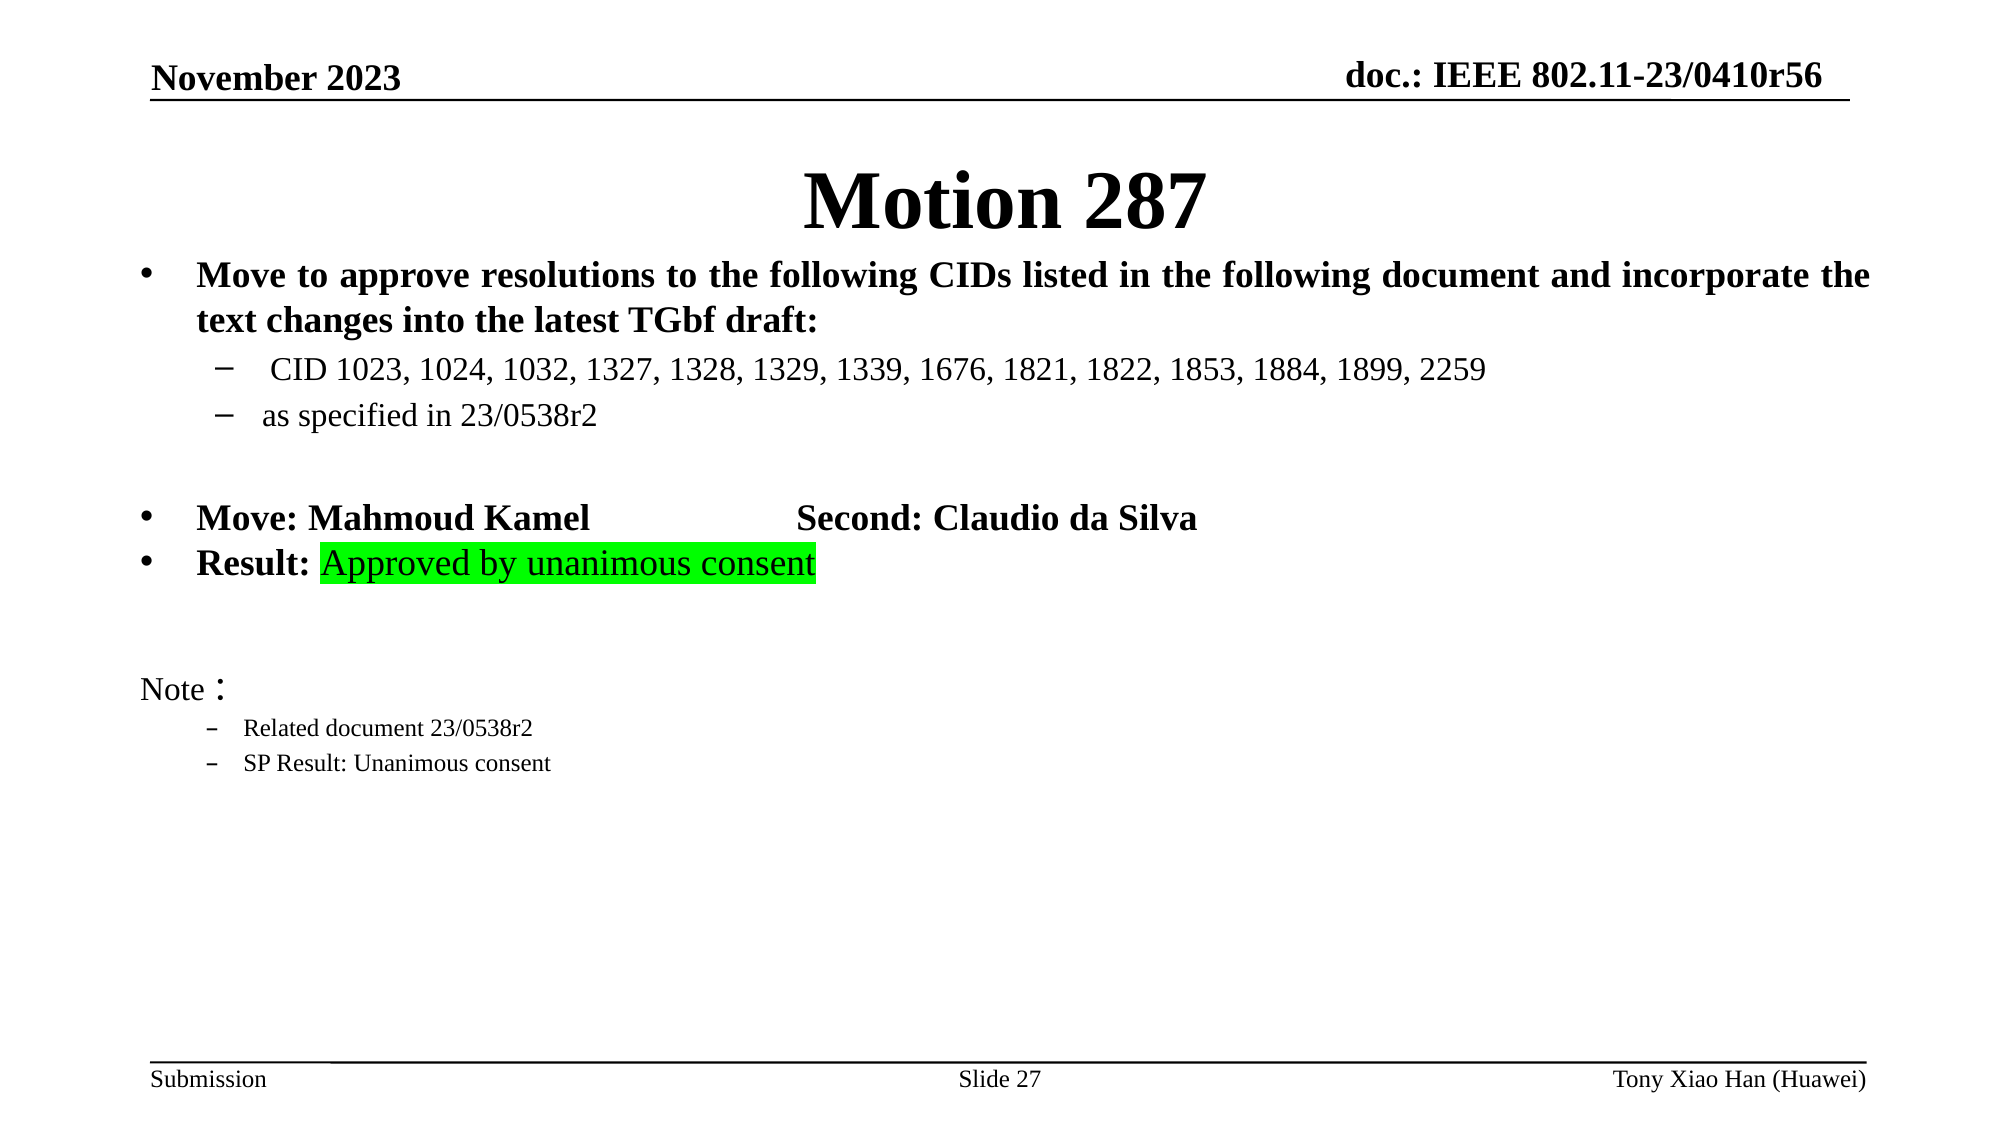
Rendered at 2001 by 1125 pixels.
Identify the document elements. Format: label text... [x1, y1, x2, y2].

text_box Motion 287 [368, 137, 1644, 212]
text_box Move to approve resolutions to the following CIDs listed in the following document and incorporate the text changes into the latest TGbf draft: CID 1023, 1024, 1032, 1327, 1328, 1329, 1339, 1676, 1821, 1822, 1853, 1884, 1899, 2259 as specified in 23/0538r2 Move: Mahmoud Kamel Second: Claudio da Silva Result: Approved by unanimous consent Note： Related document 23/0538r2 SP Result: Unanimous consent [125, 212, 1888, 900]
